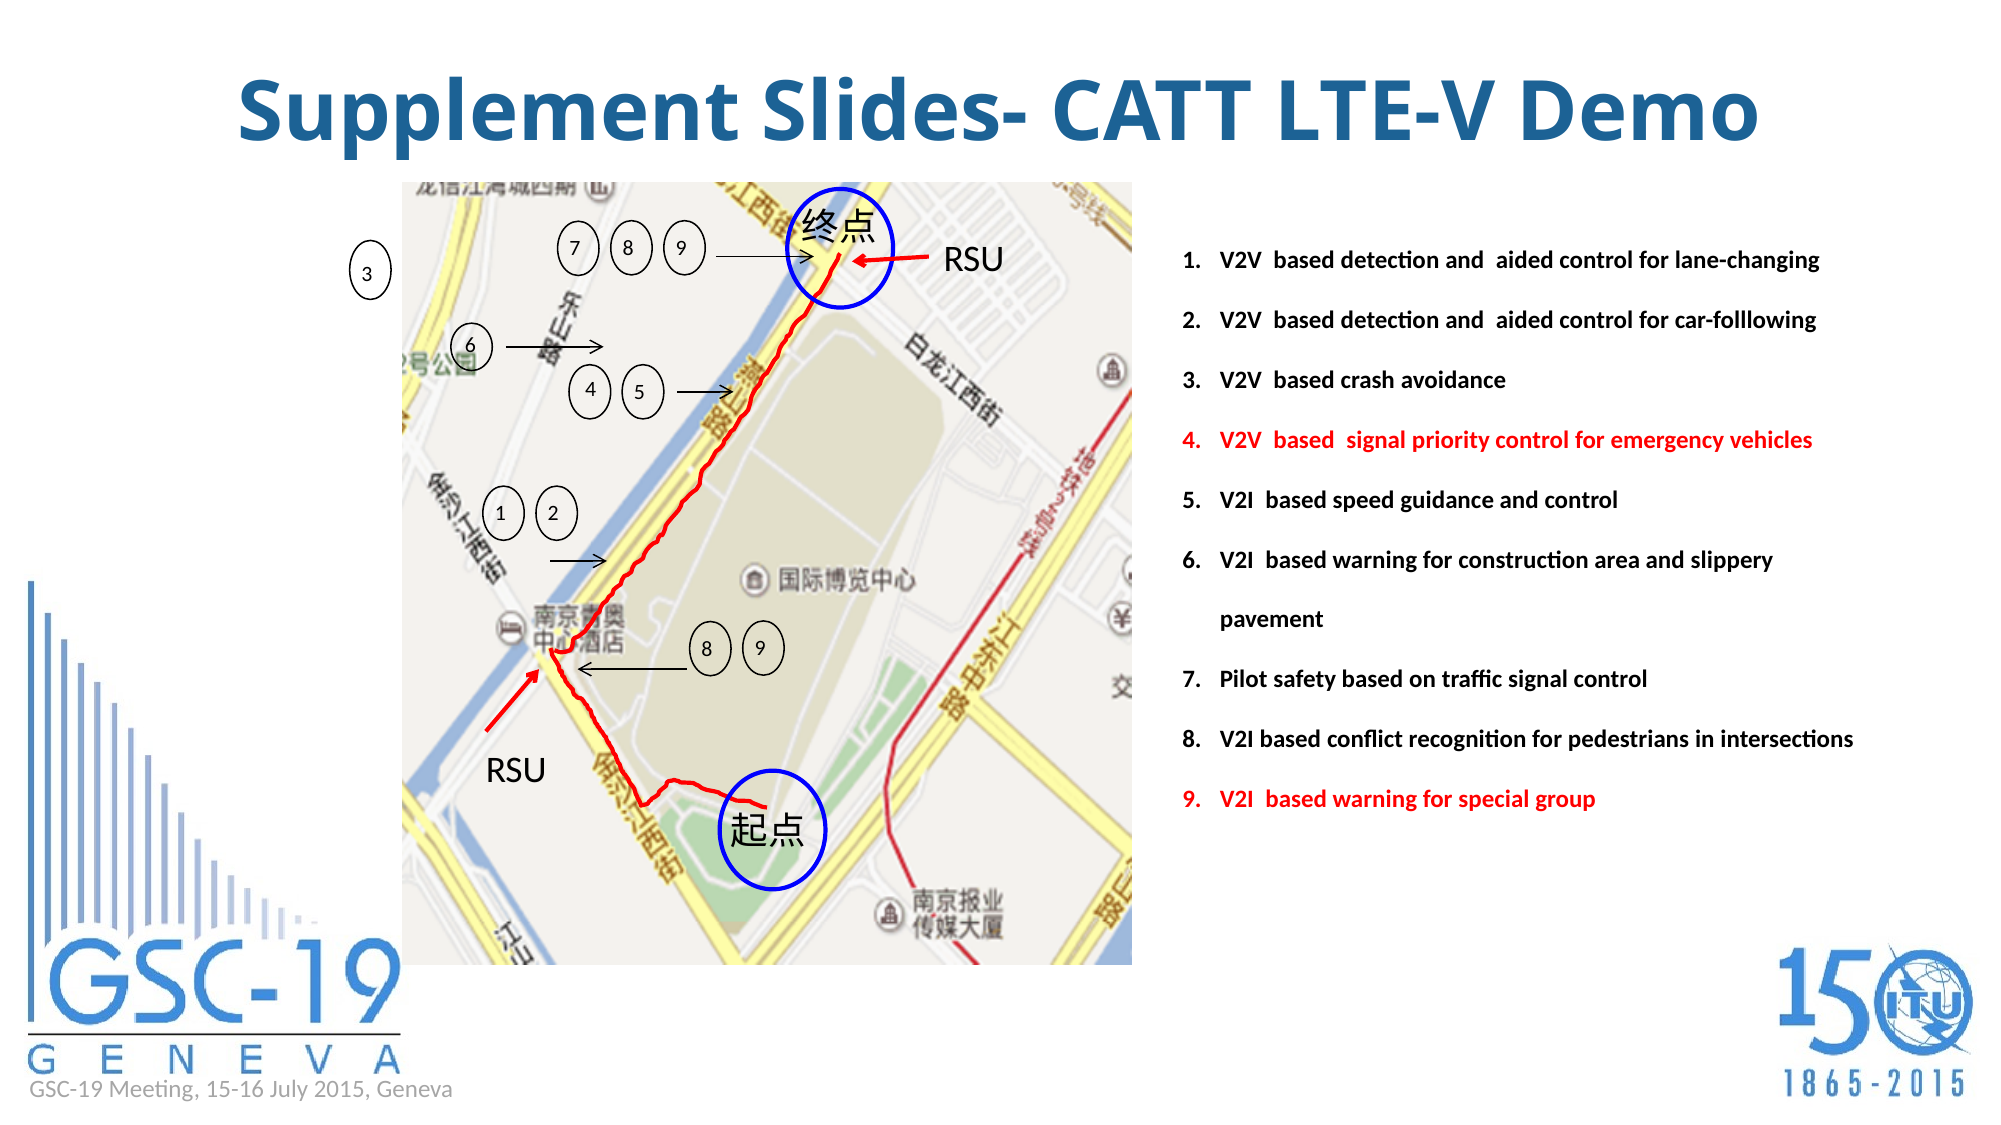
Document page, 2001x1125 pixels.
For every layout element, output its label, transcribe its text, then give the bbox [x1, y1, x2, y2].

text_box 3 [346, 252, 391, 294]
text_box [353, 240, 387, 252]
picture [1766, 936, 1986, 1107]
text_box V2V based detection and aided control for lane-changing V2V based detection and aided control for car-folllowing V2V based crash avoidance V2V based signal priority control for emergency vehicles V2I based speed guidance and control V2I based warning for construction area and slippery pavement Pilot safety based on traffic signal control V2I based conflict recognition for pedestrians in intersections V2I based warning for special group [1167, 206, 1883, 820]
picture [19, 567, 416, 1084]
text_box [402, 182, 1132, 965]
title Supplement Slides- CATT LTE-V Demo [137, 34, 1863, 193]
text_box [358, 294, 383, 300]
